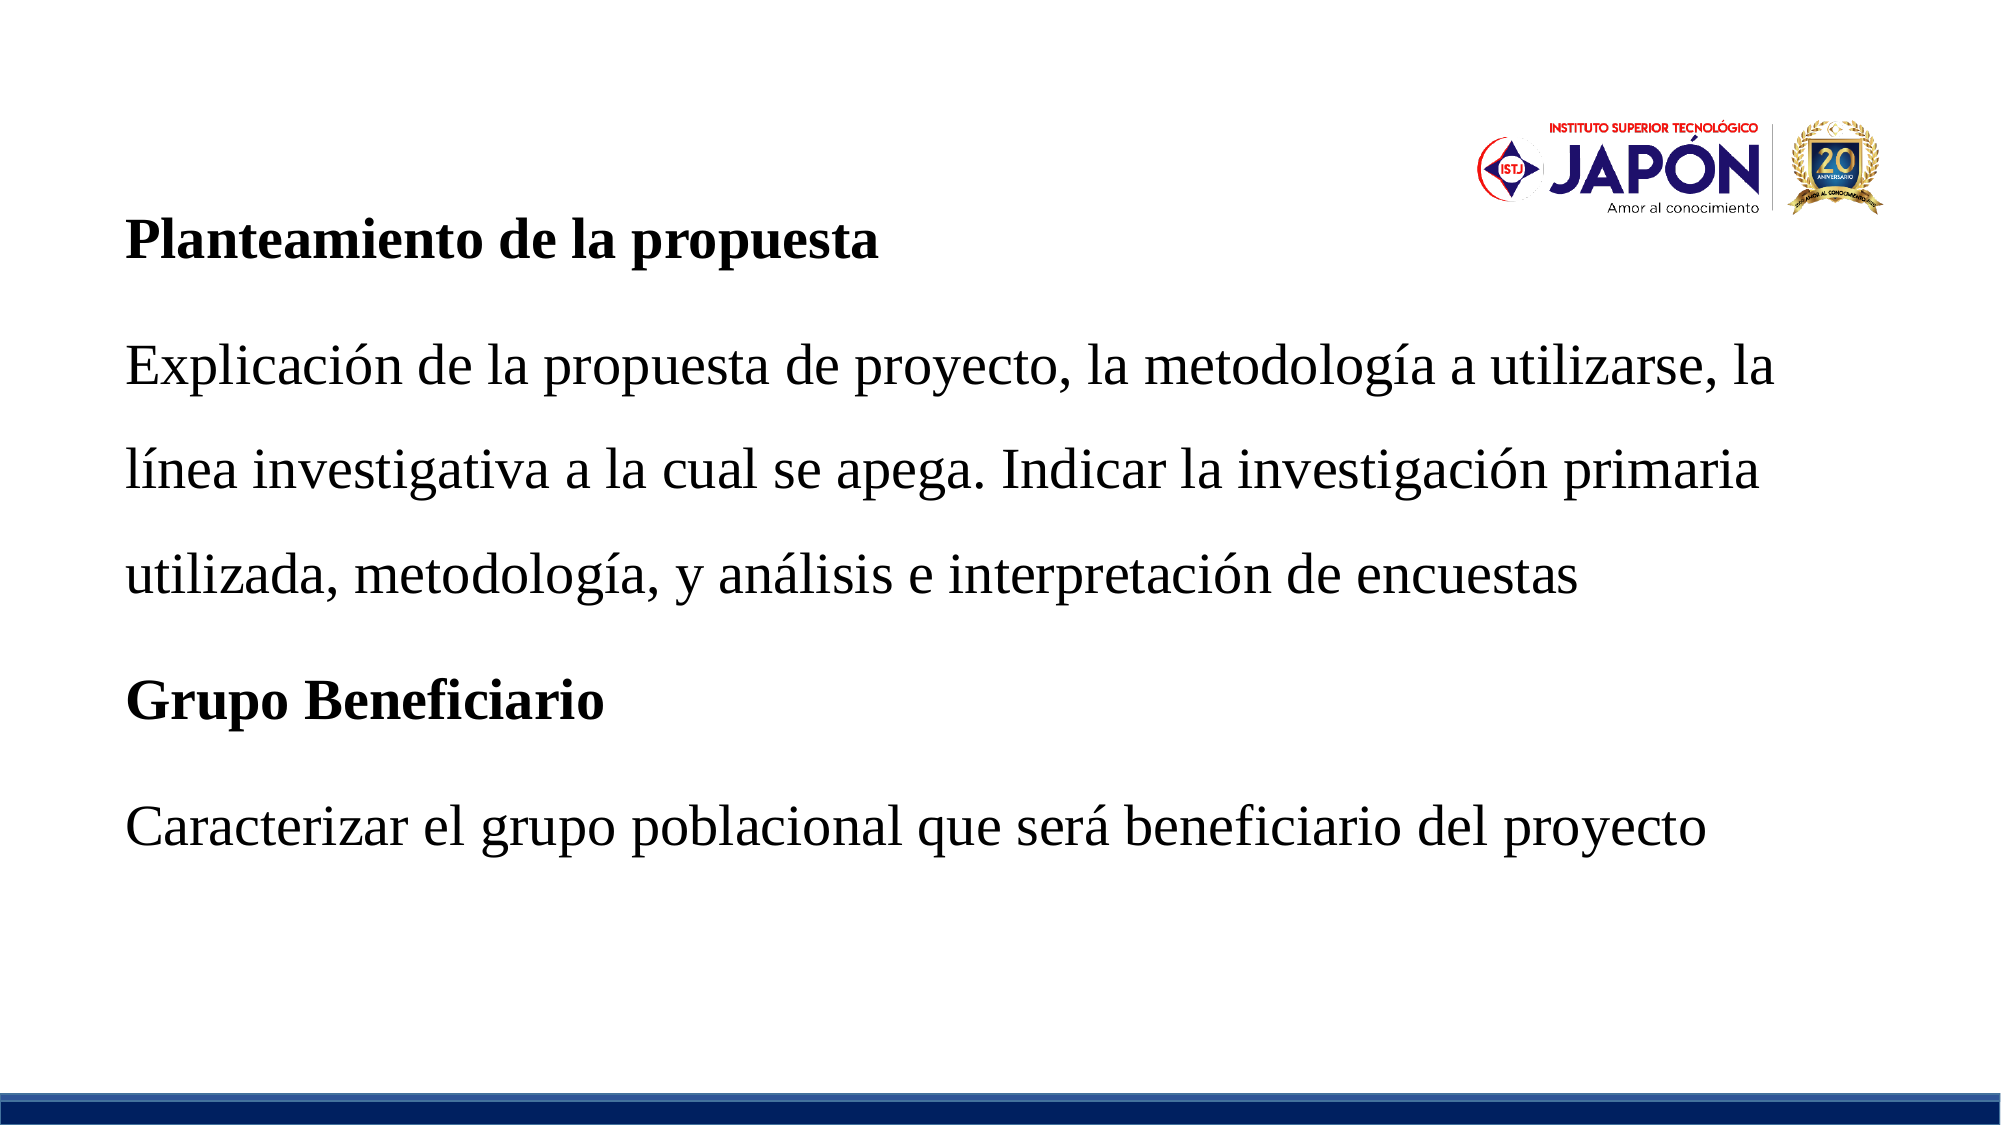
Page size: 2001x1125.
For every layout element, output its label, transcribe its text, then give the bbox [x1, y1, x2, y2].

list Planteamiento de la propuesta Explicación de la propuesta de proyecto, la metodología a utilizarse, la línea investigativa a la cual se apega. Indicar la investigación primaria utilizada, metodología, y análisis e interpretación de encuestas Grupo Beneficiario Caracterizar el grupo poblacional que será beneficiario del proyecto [110, 157, 1835, 872]
picture [1466, 115, 1894, 219]
